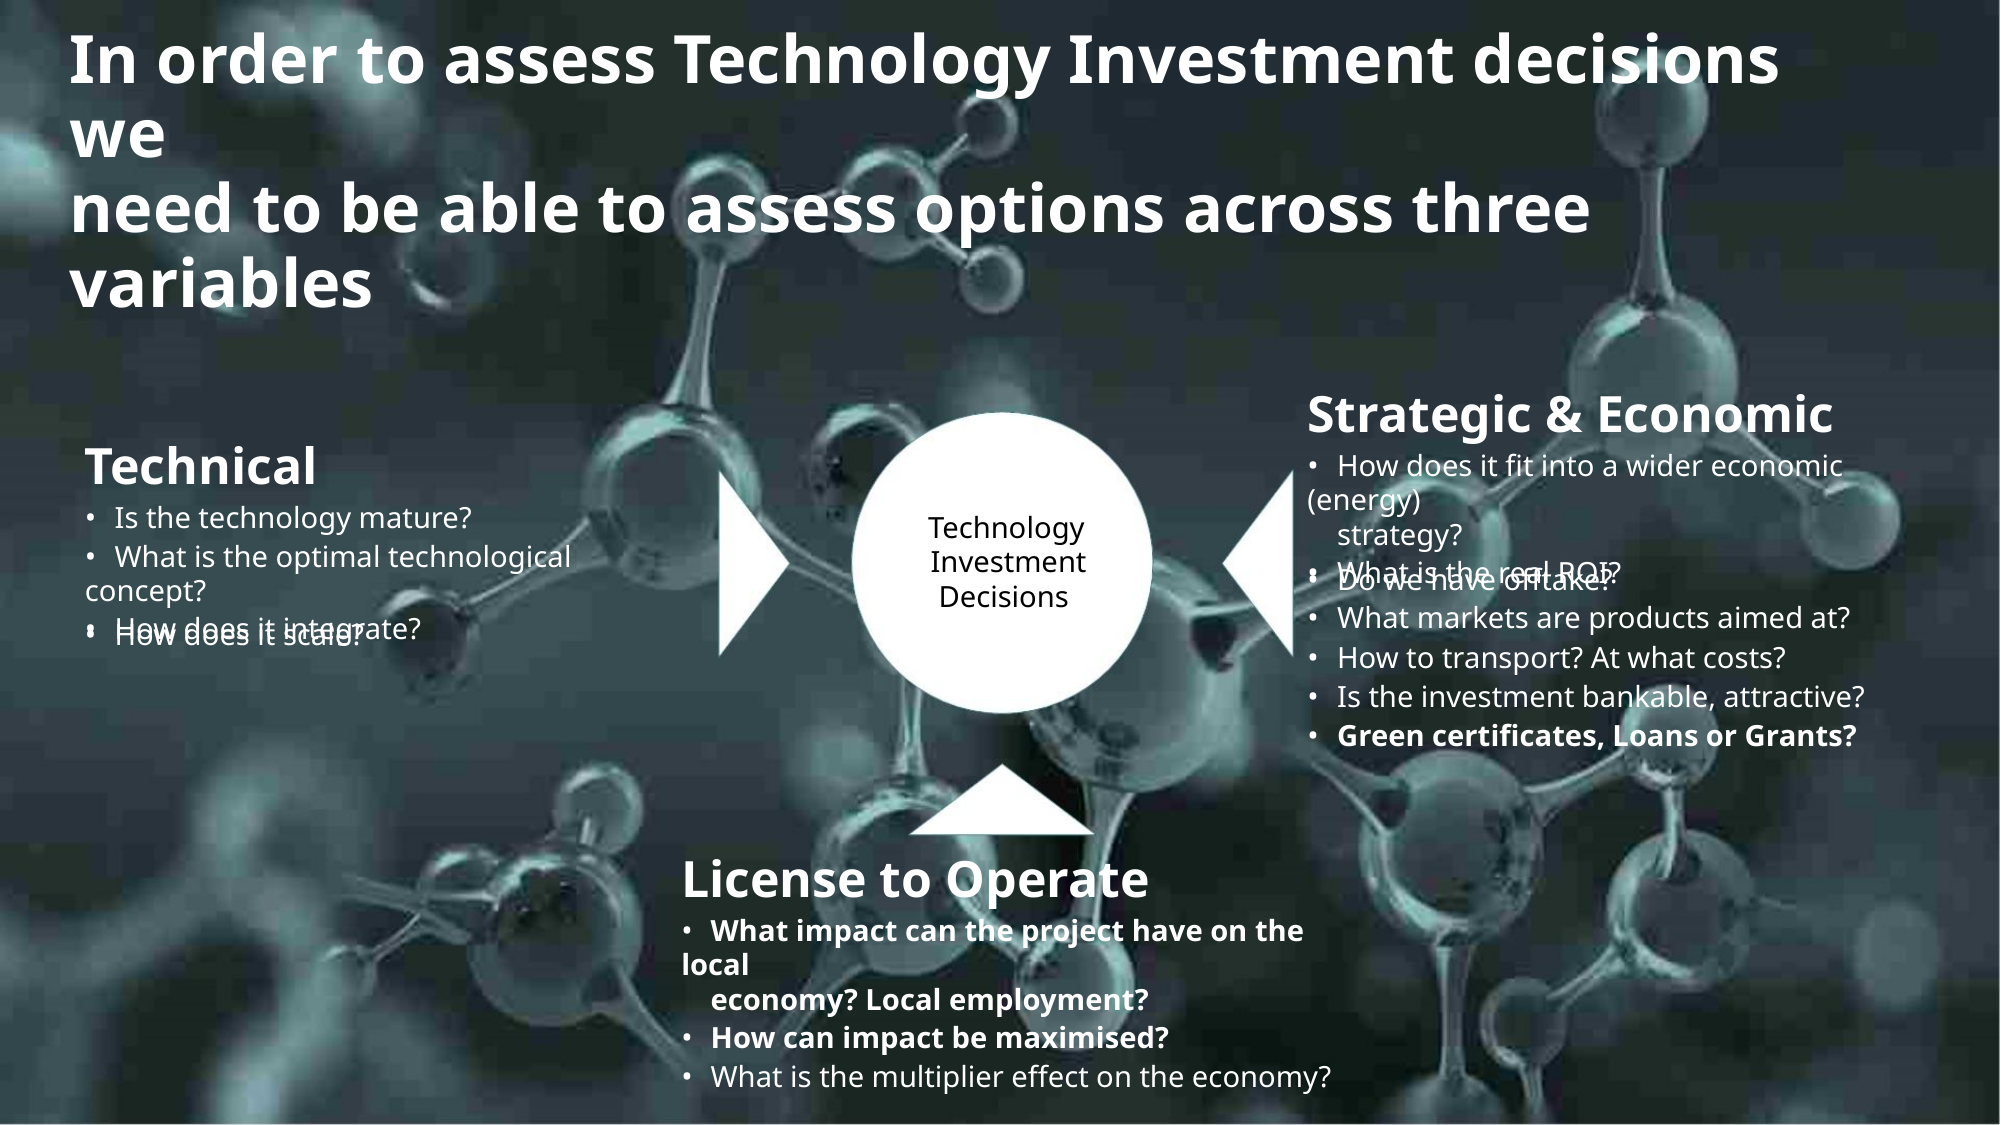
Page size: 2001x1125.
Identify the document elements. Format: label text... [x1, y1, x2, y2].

text_box • Do we have offtake? [1307, 562, 1628, 596]
text_box License to Operate • What impact can the project have on the local economy? Local employment? • How can impact be maximised? • What is the multiplier effect on the economy? [681, 851, 1369, 1094]
text_box In order to assess Technology Investment decisions we need to be able to assess options across three variables [69, 22, 1883, 321]
text_box • How does it scale? [85, 618, 385, 652]
text_box • What markets are products aimed at? • How to transport? At what costs? • Is the investment bankable, attractive? • Green certificates, Loans or Grants? [1307, 601, 1868, 753]
text_box Strategic & Economic • How does it fit into a wider economic (energy) strategy? • What is the real ROI? [1307, 387, 1952, 590]
text_box Technical • Is the technology mature? • What is the optimal technological concept? • How does it integrate? [85, 438, 692, 646]
text_box [0, 0, 2000, 1125]
text_box Technology Investment Decisions [928, 511, 1104, 614]
